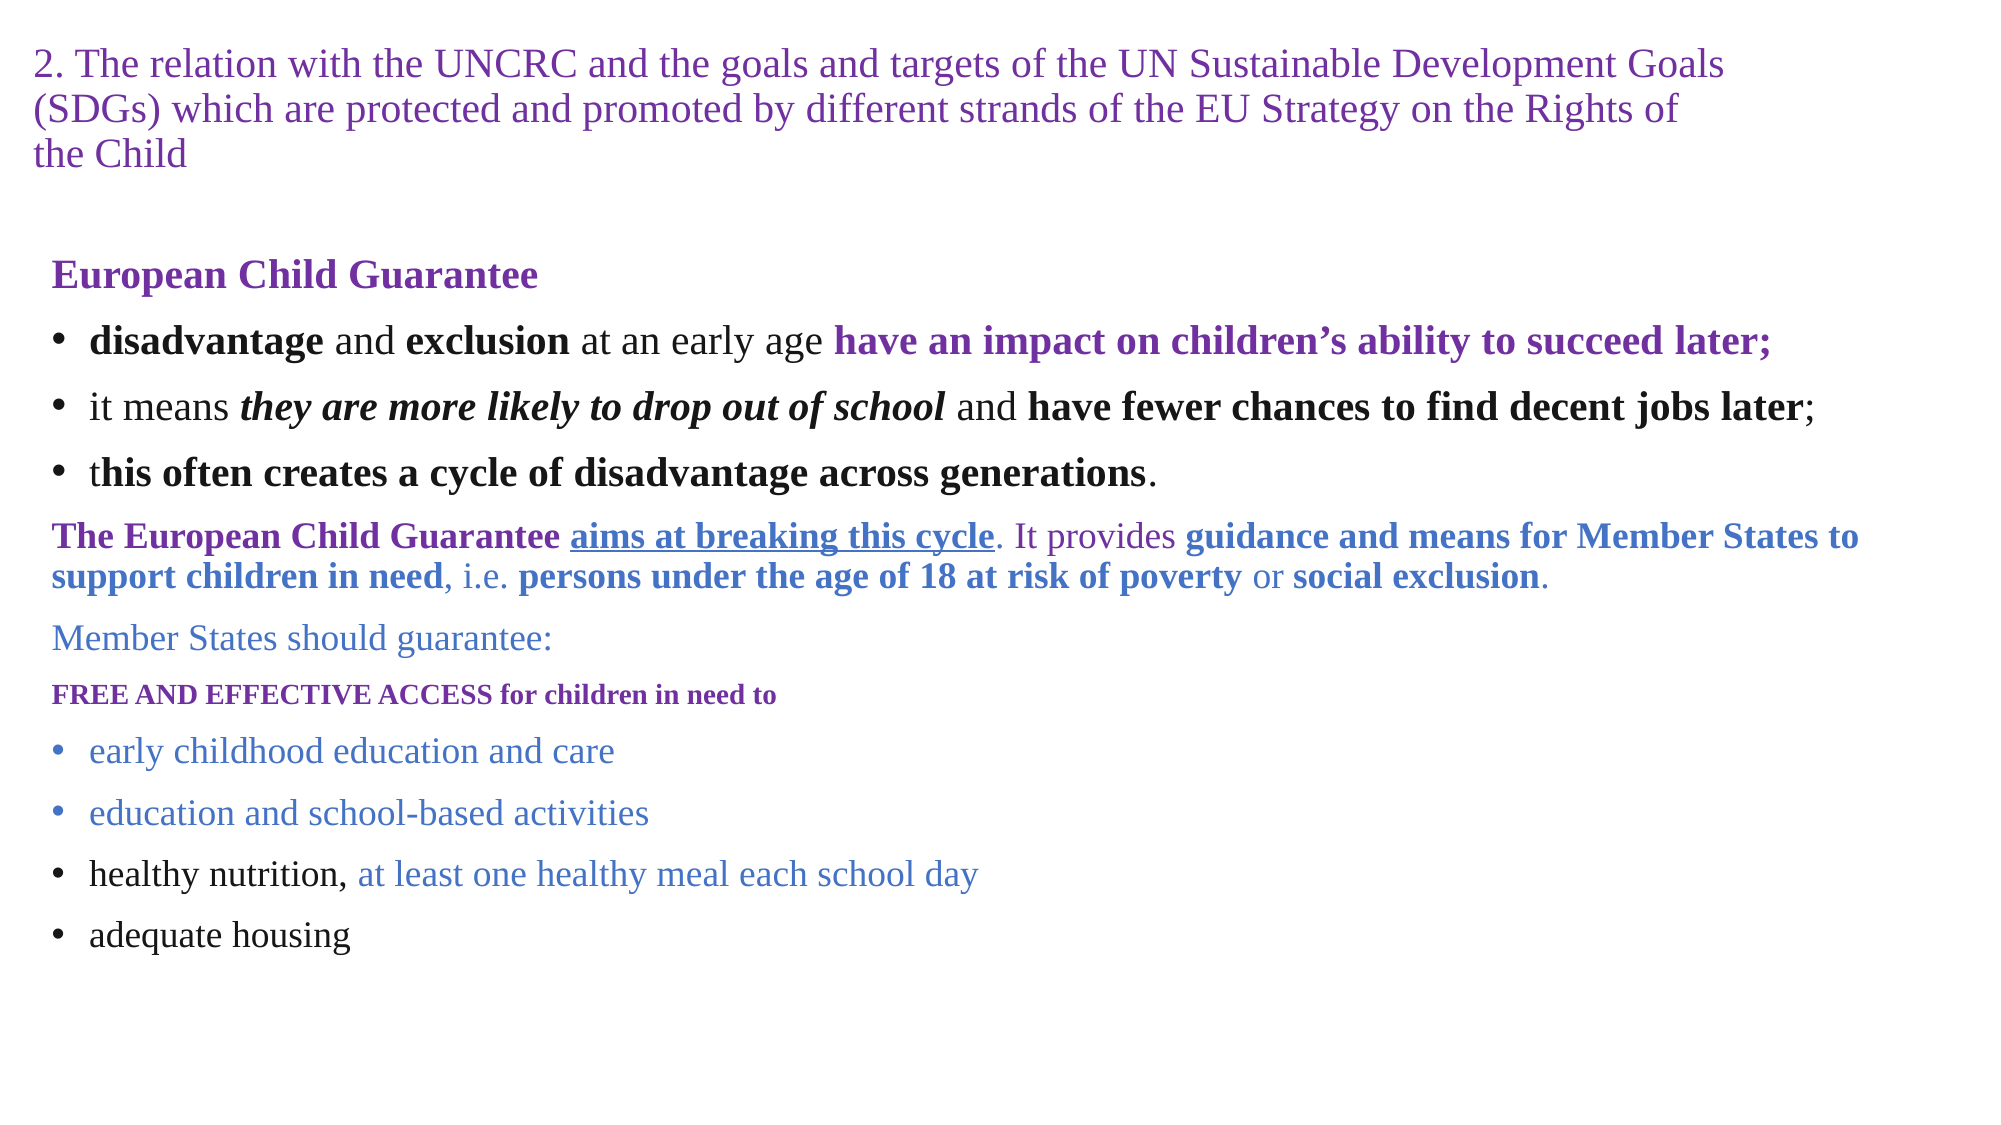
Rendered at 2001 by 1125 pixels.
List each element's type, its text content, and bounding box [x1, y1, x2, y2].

title 2. The relation with the UNCRC and the goals and targets of the UN Sustainable Development Goals (SDGs) which are protected and promoted by different strands of the EU Strategy on the Rights of the Child [18, 0, 1744, 218]
list European Child Guarantee disadvantage and exclusion at an early age have an impact on children’s ability to succeed later; it means they are more likely to drop out of school and have fewer chances to find decent jobs later; this often creates a cycle of disadvantage across generations. The European Child Guarantee aims at breaking this cycle. It provides guidance and means for Member States to support children in need, i.e. persons under the age of 18 at risk of poverty or social exclusion. Member States should guarantee: FREE AND EFFECTIVE ACCESS for children in need to early childhood education and care education and school-based activities healthy nutrition, at least one healthy meal each school day adequate housing [36, 244, 1881, 1020]
